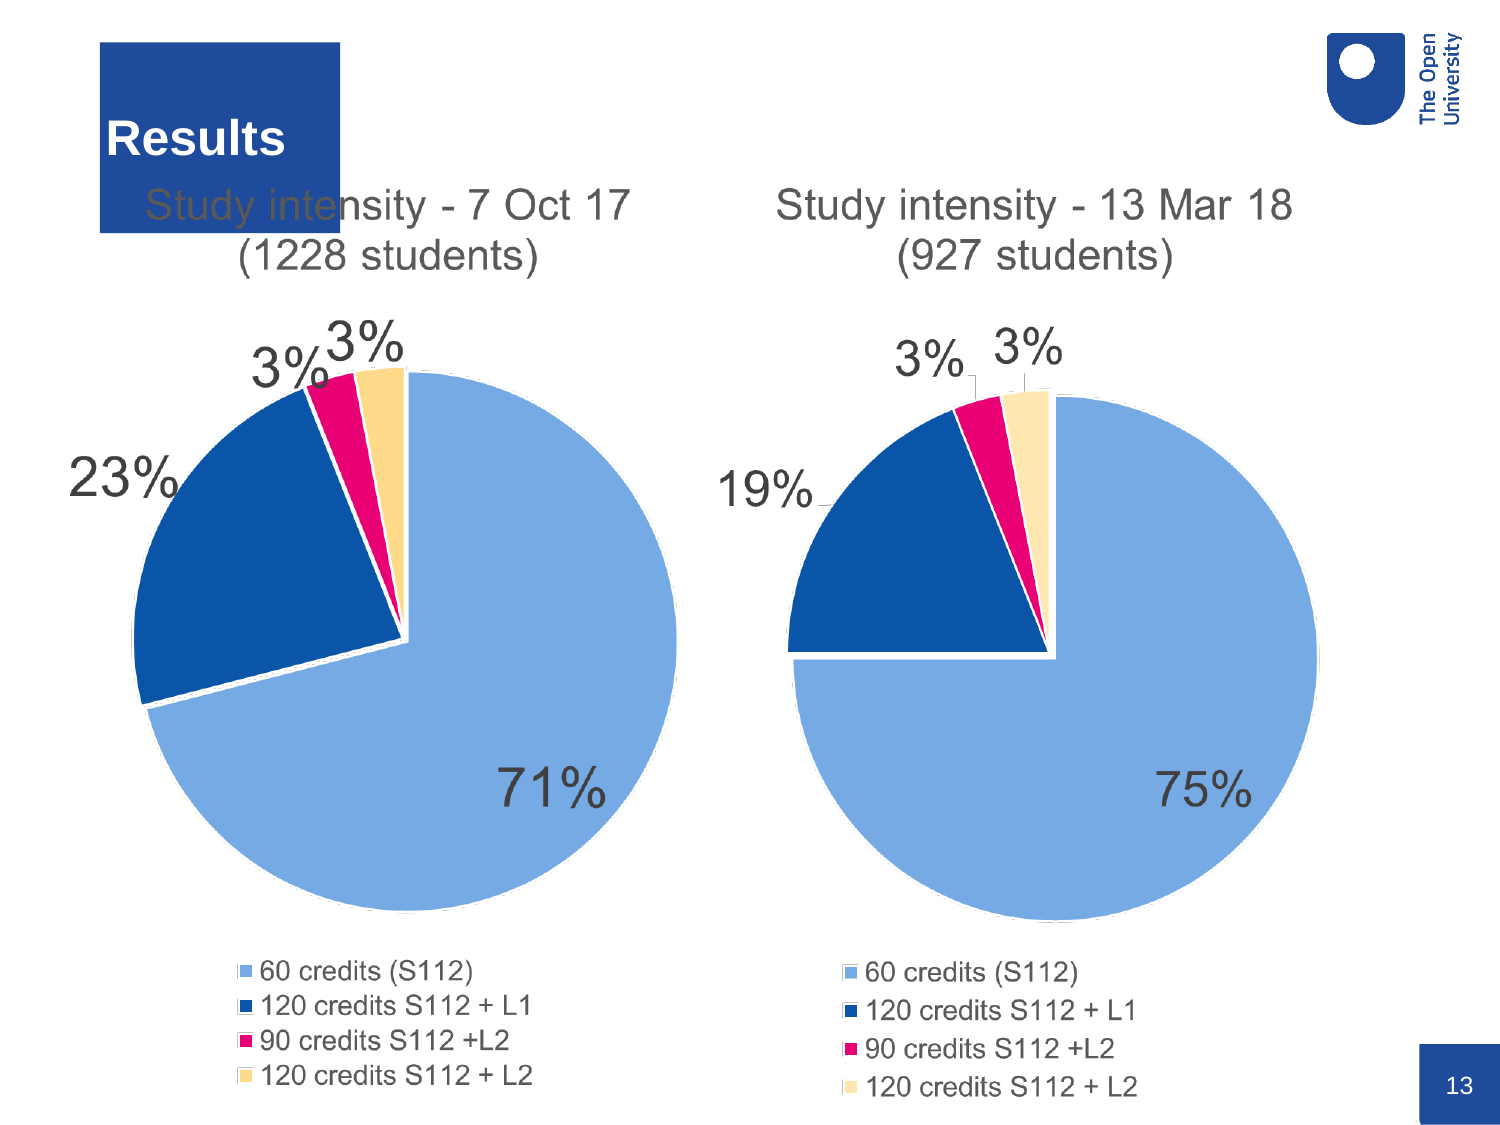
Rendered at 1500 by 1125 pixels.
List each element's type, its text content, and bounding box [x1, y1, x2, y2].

picture [63, 166, 1447, 1125]
picture [1327, 32, 1462, 125]
title Results [99, 42, 341, 166]
